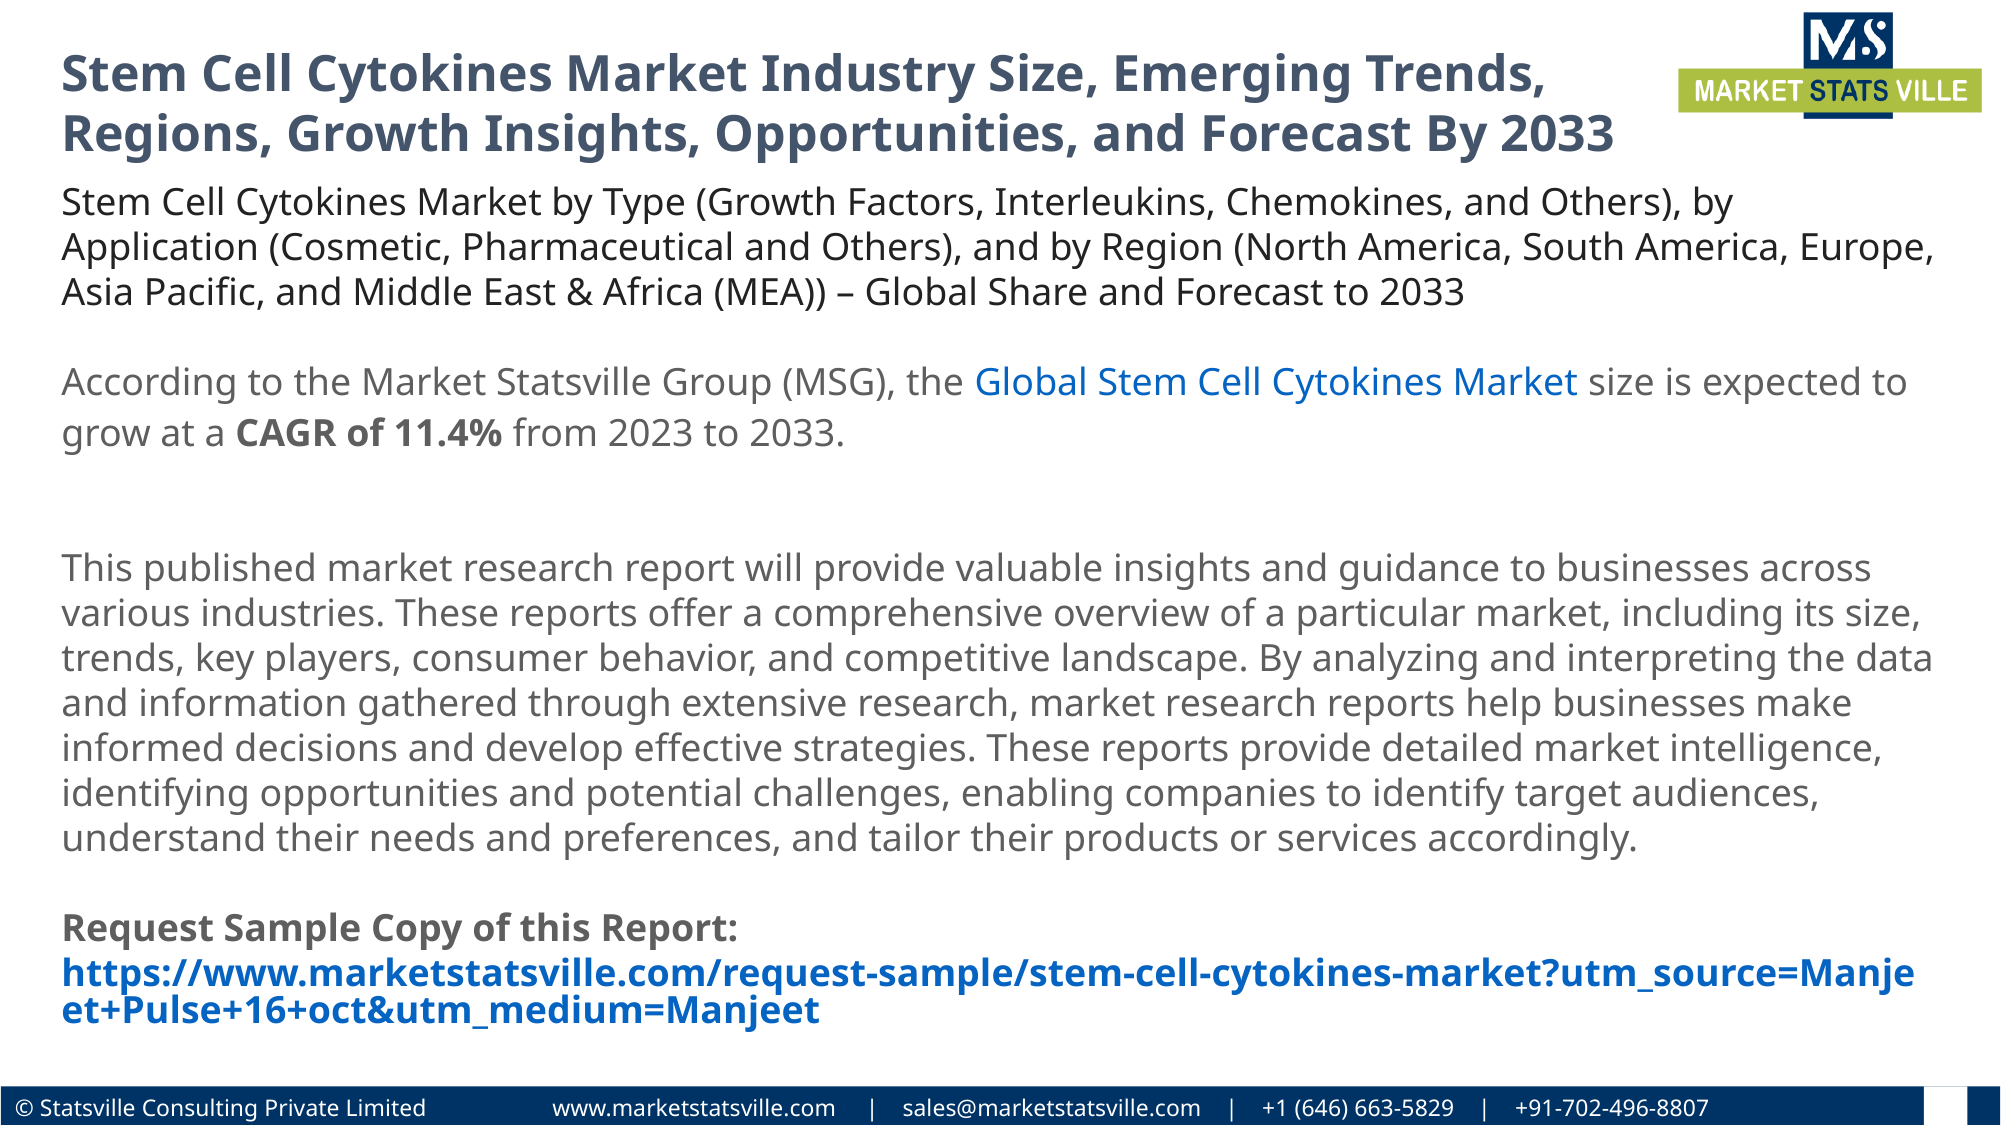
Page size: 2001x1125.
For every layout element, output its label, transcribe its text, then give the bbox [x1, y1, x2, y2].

text_box Stem Cell Cytokines Market Industry Size, Emerging Trends, Regions, Growth Insights, Opportunities, and Forecast By 2033 [46, 34, 1727, 169]
text_box Stem Cell Cytokines Market by Type (Growth Factors, Interleukins, Chemokines, and Others), by Application (Cosmetic, Pharmaceutical and Others), and by Region (North America, South America, Europe, Asia Pacific, and Middle East & Africa (MEA)) – Global Share and Forecast to 2033 According to the Market Statsville Group (MSG), the Global Stem Cell Cytokines Market size is expected to grow at a CAGR of 11.4% from 2023 to 2033. This published market research report will provide valuable insights and guidance to businesses across various industries. These reports offer a comprehensive overview of a particular market, including its size, trends, key players, consumer behavior, and competitive landscape. By analyzing and interpreting the data and information gathered through extensive research, market research reports help businesses make informed decisions and develop effective strategies. These reports provide detailed market intelligence, identifying opportunities and potential challenges, enabling companies to identify target audiences, understand their needs and preferences, and tailor their products or services accordingly. Request Sample Copy of this Report: https://www.marketstatsville.com/request-sample/stem-cell-cytokines-market?utm_source=Manjeet+Pulse+16+oct&utm_medium=Manjeet [46, 170, 1954, 1053]
picture [1678, 12, 1982, 119]
